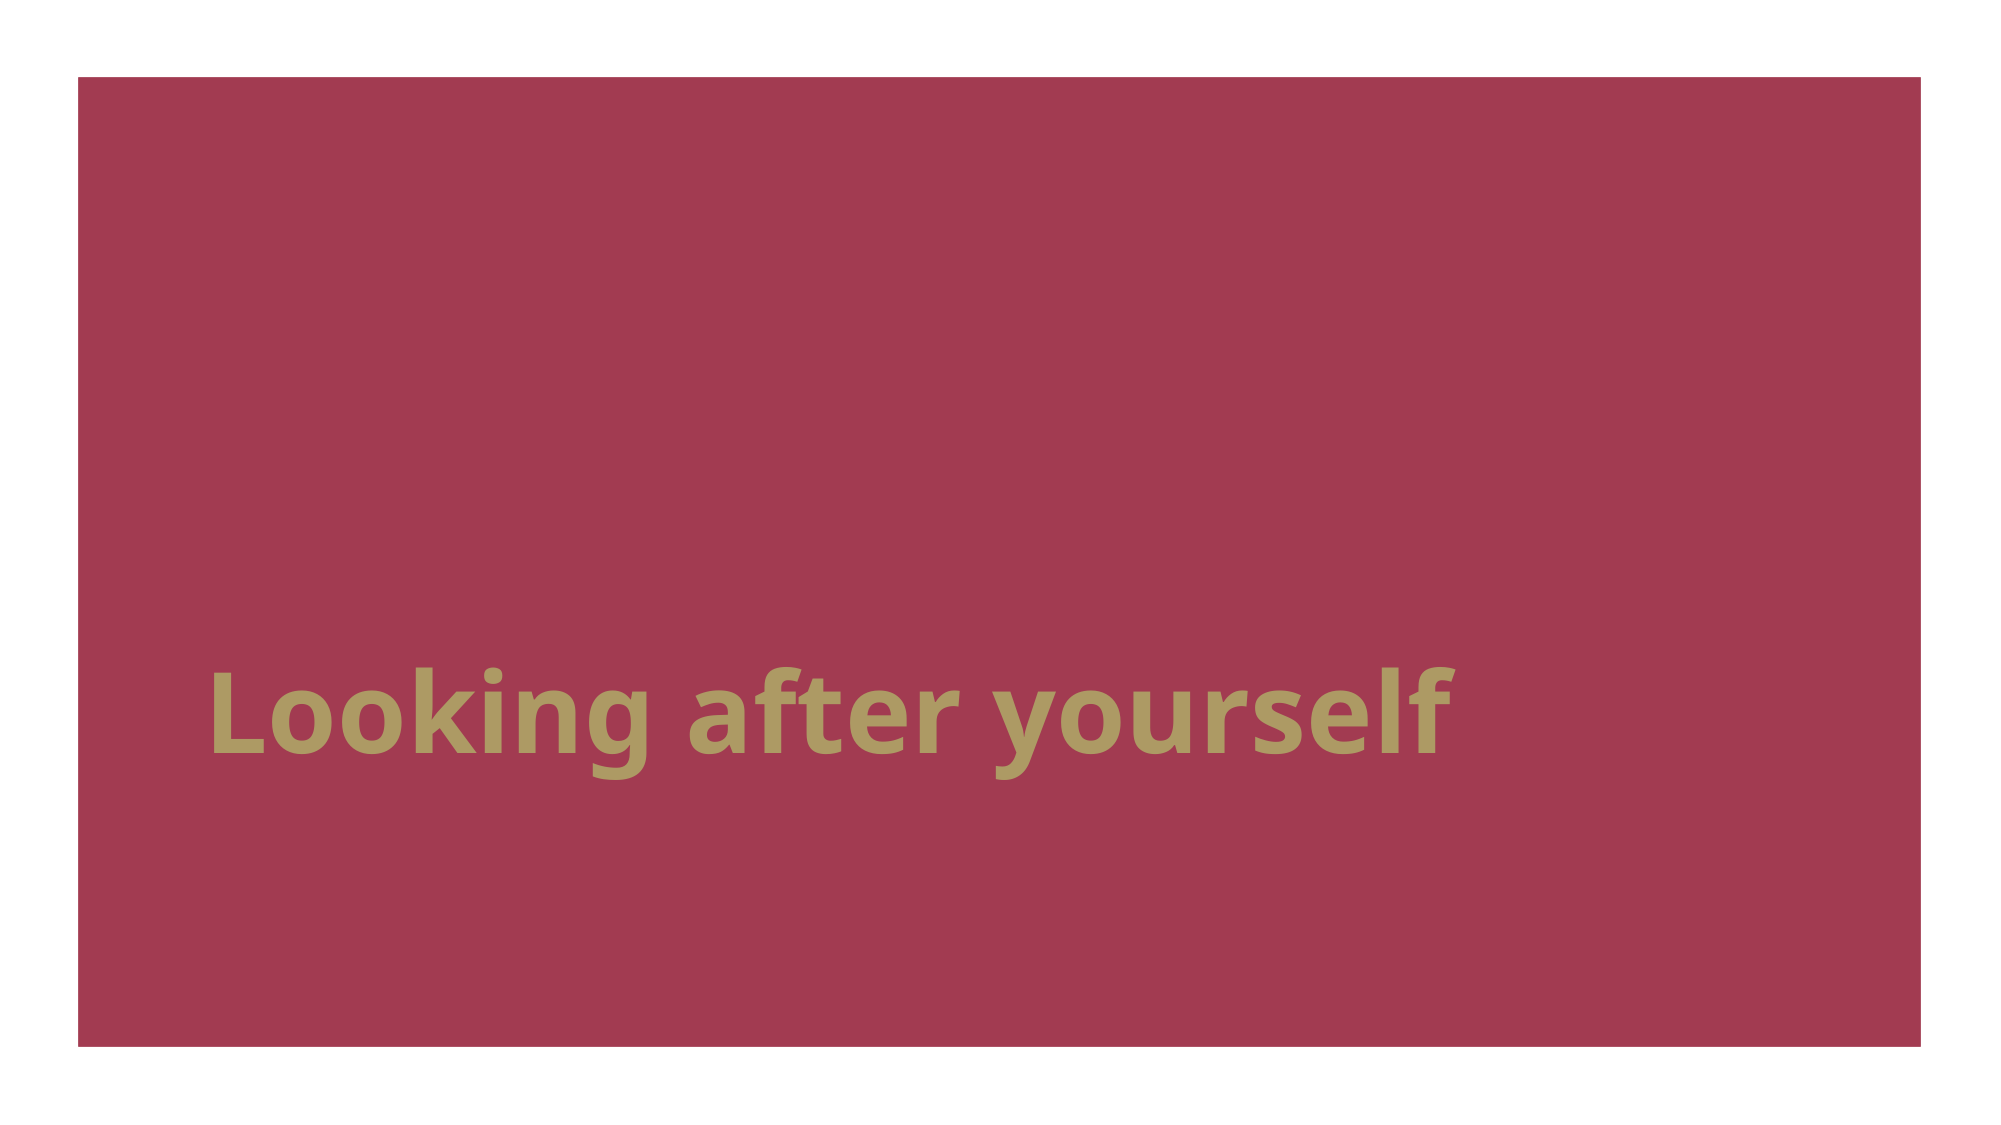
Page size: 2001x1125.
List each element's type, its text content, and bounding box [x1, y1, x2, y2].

title Looking after yourself [189, 344, 1638, 784]
